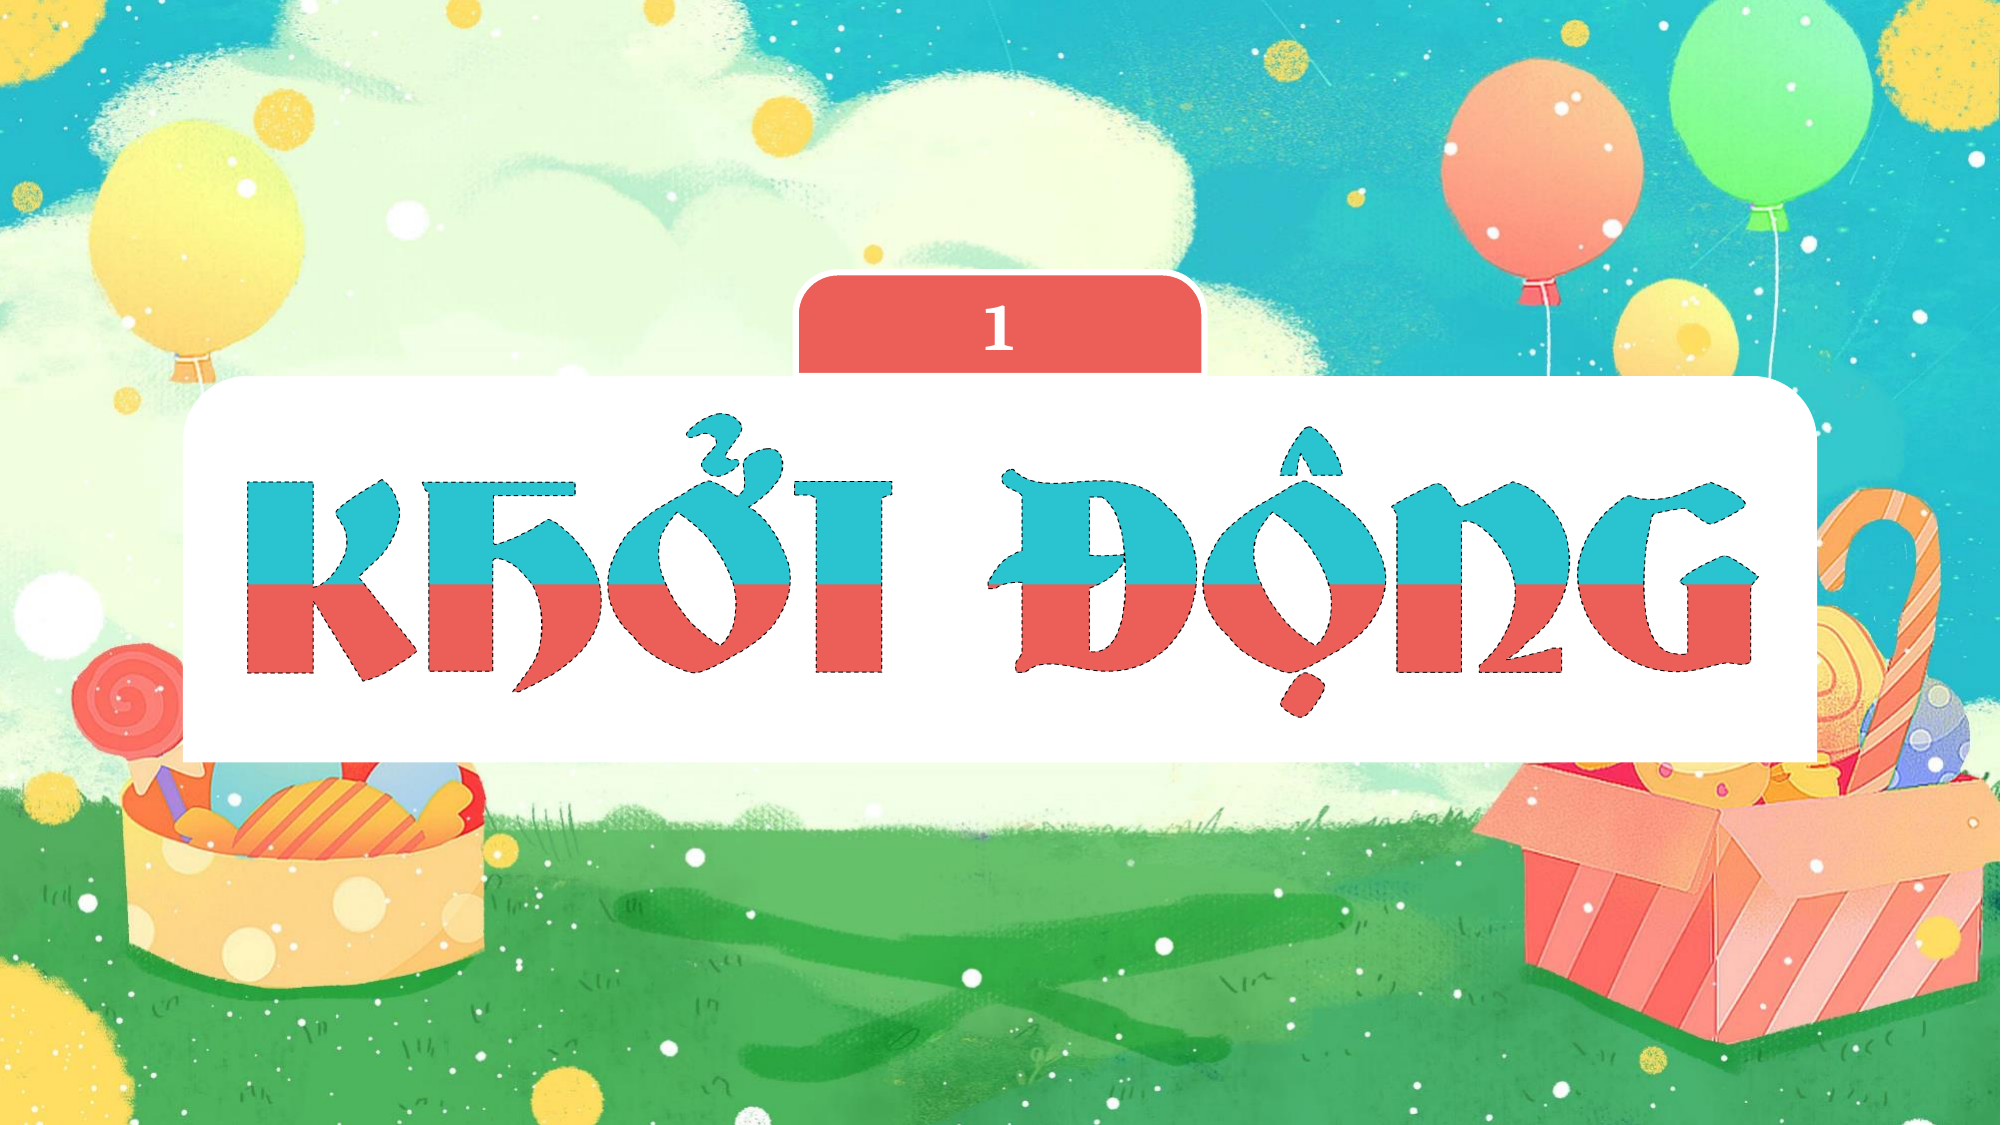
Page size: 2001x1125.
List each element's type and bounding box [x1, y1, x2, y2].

picture [0, 0, 2000, 1125]
text_box [182, 375, 1817, 763]
